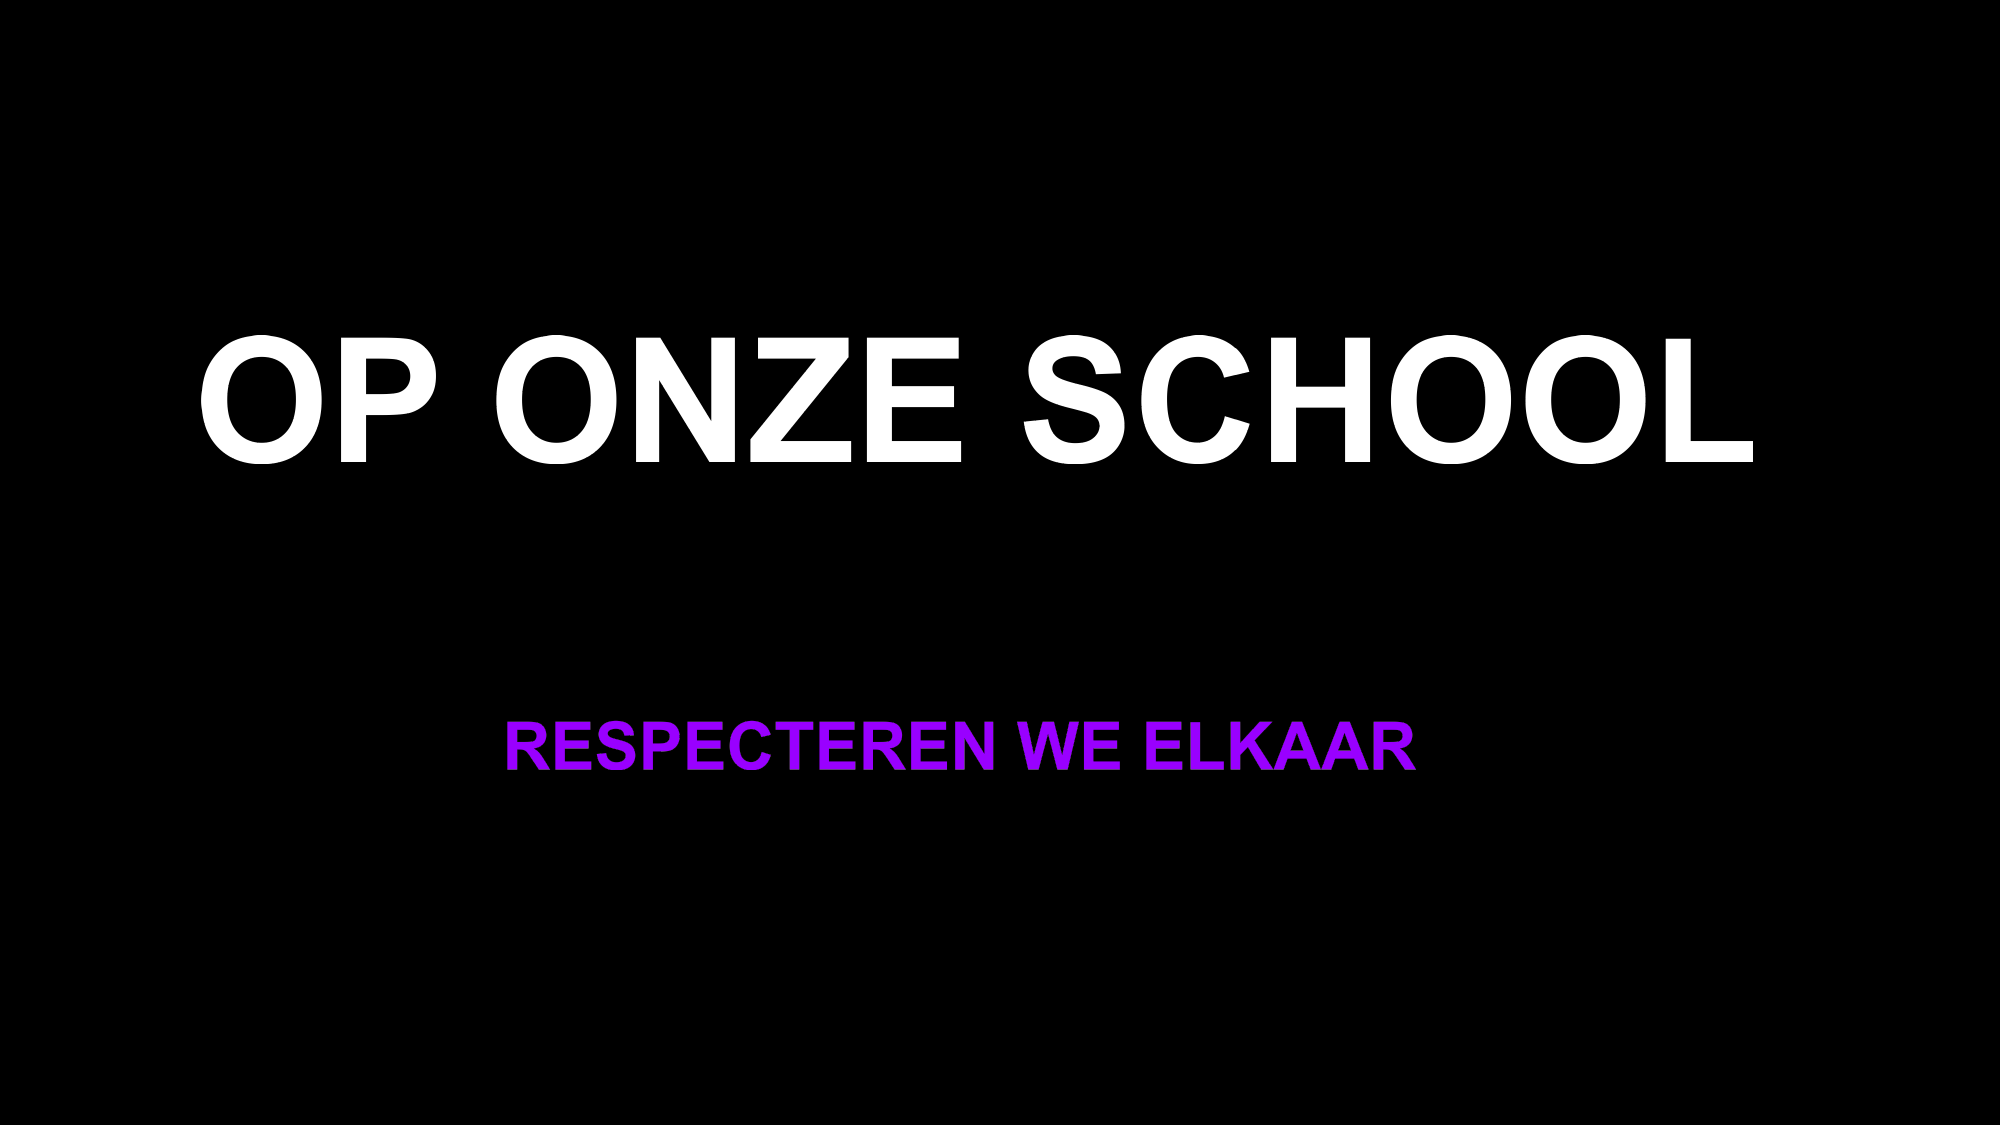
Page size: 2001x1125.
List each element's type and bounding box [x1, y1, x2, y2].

picture [201, 335, 1753, 464]
picture [507, 720, 1416, 770]
